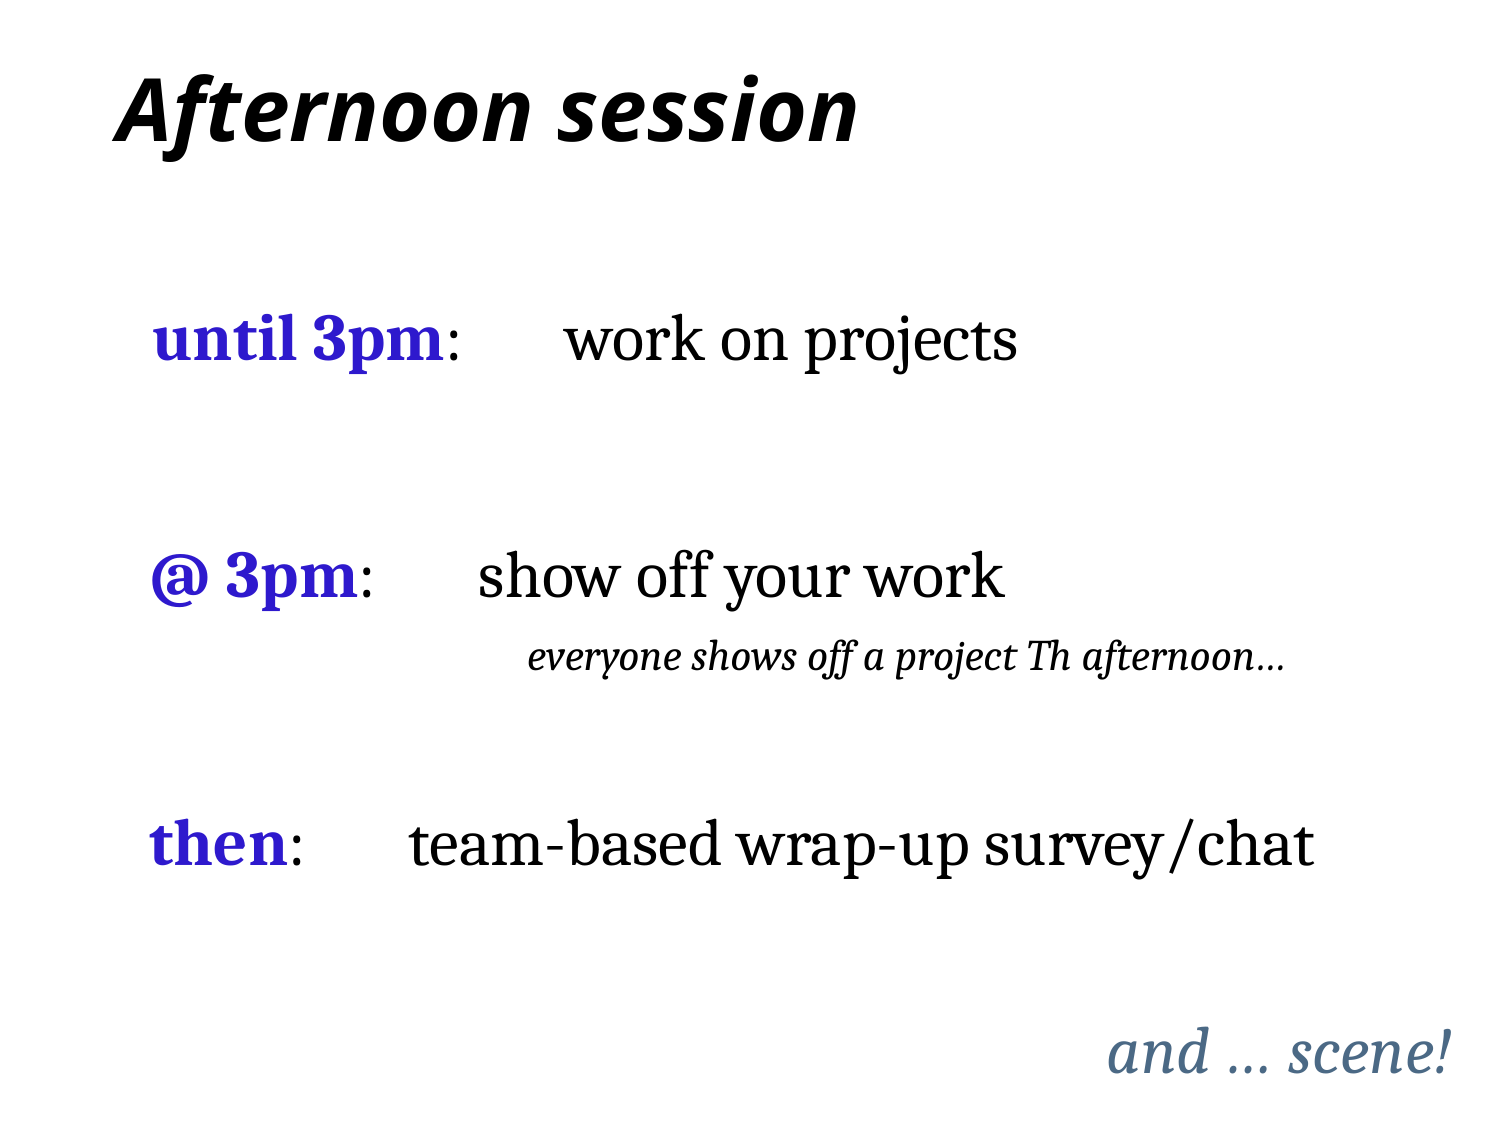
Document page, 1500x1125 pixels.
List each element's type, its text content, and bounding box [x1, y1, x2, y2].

text_box Afternoon session [40, 24, 938, 188]
text_box then: team-based wrap-up survey/chat [135, 791, 1388, 887]
text_box until 3pm: work on projects [137, 286, 1182, 382]
text_box and … scene! [970, 999, 1468, 1094]
text_box everyone shows off a project Th afternoon… [512, 619, 1303, 687]
text_box @ 3pm: show off your work [136, 523, 1180, 618]
